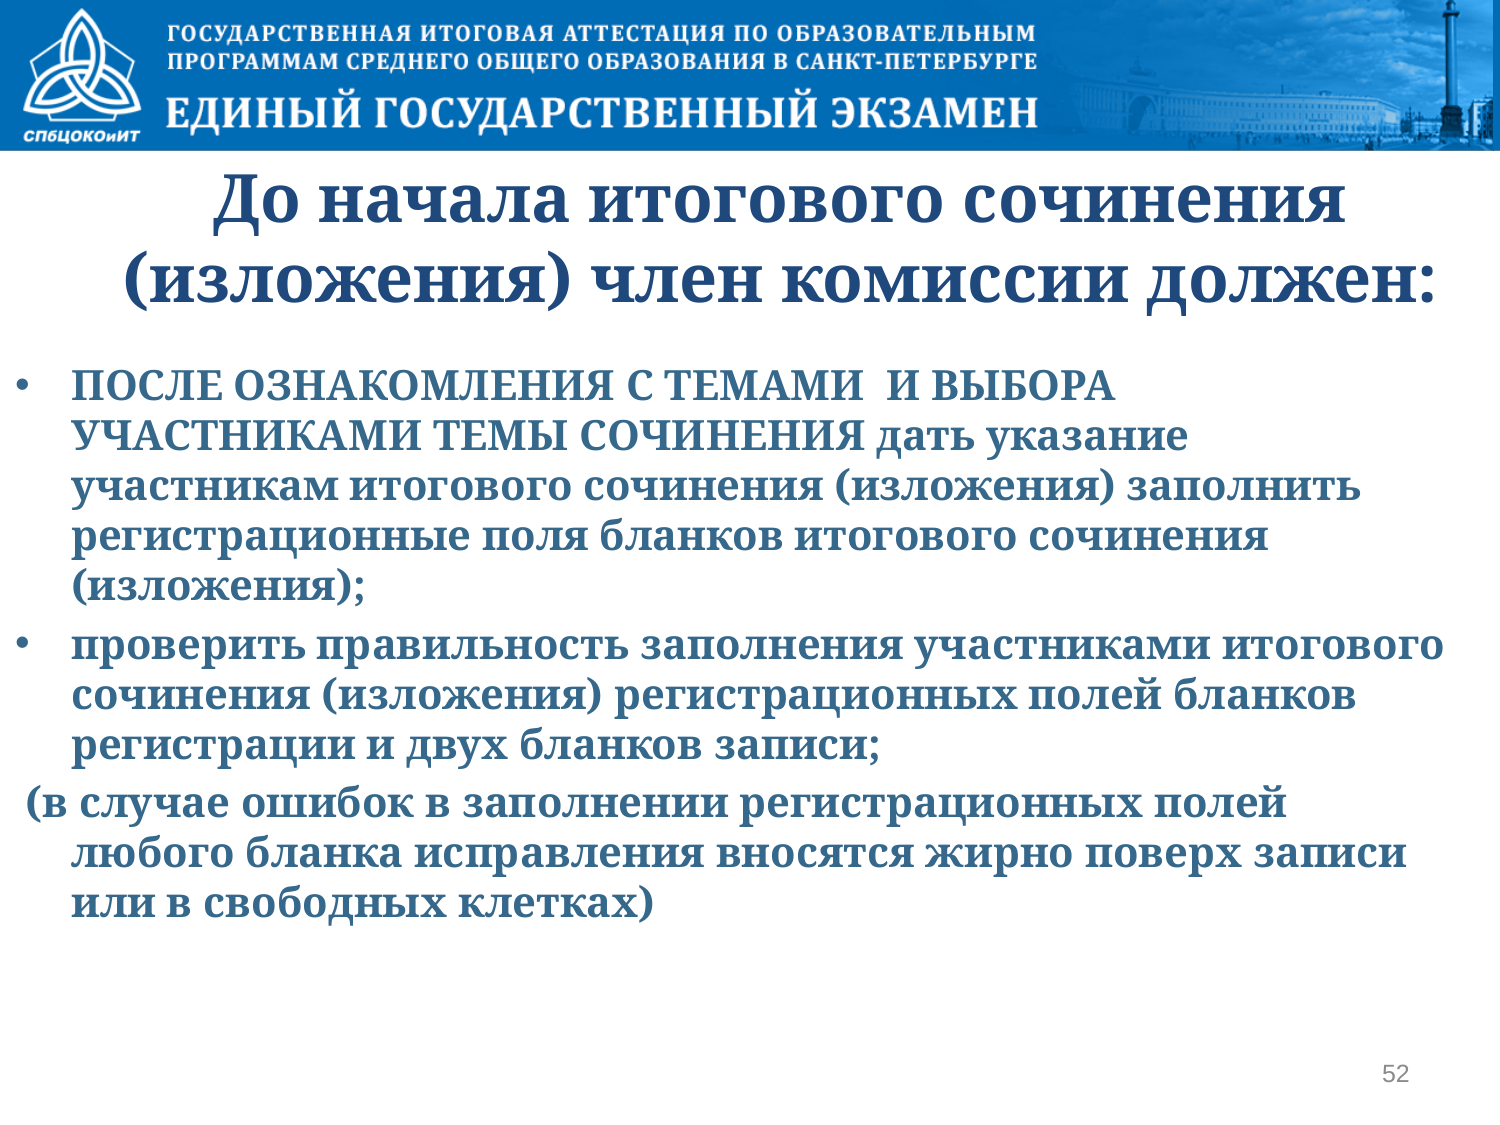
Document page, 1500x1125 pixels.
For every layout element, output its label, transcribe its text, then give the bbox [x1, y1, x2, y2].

slide_number 52 [1074, 1042, 1425, 1103]
picture [0, 0, 1500, 1125]
title До начала итогового сочинения (изложения) член комиссии должен: [105, 222, 1456, 329]
list ПОСЛЕ ОЗНАКОМЛЕНИЯ С ТЕМАМИ И ВЫБОРА УЧАСТНИКАМИ ТЕМЫ СОЧИНЕНИЯ дать указание участникам итогового сочинения (изложения) заполнить регистрационные поля бланков итогового сочинения (изложения); проверить правильность заполнения участниками итогового сочинения (изложения) регистрационных полей бланков регистрации и двух бланков записи; (в случае ошибок в заполнении регистрационных полей любого бланка исправления вносятся жирно поверх записи или в свободных клетках) [0, 351, 1477, 1006]
